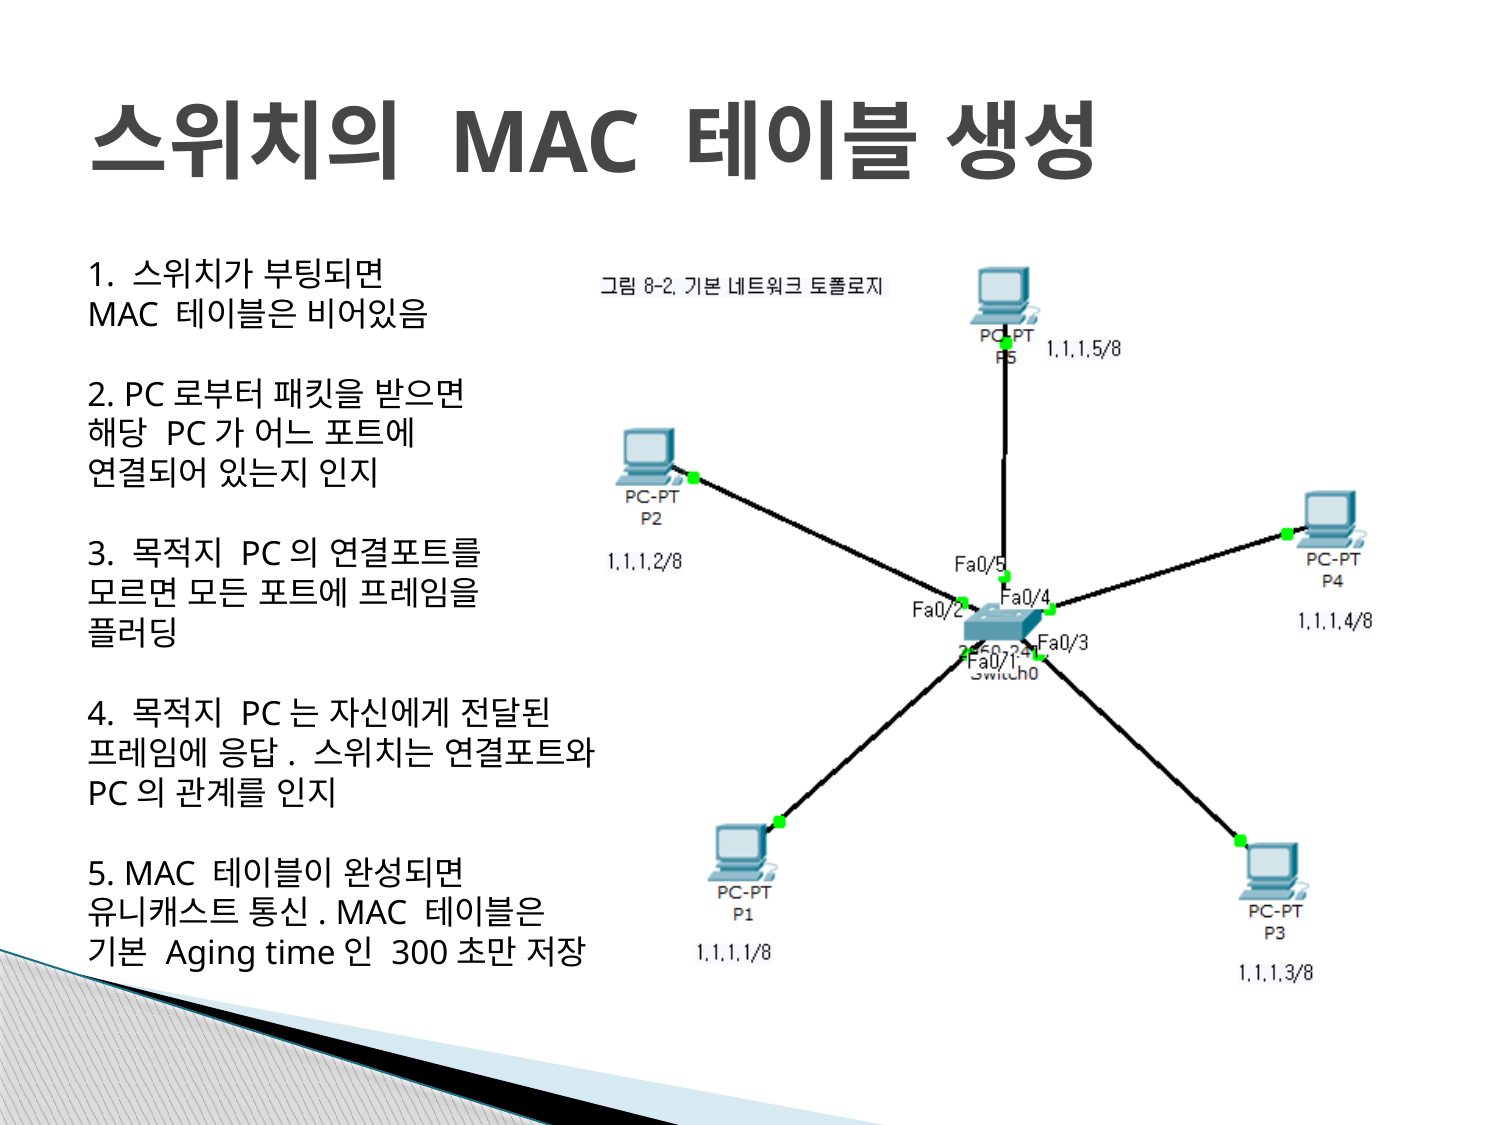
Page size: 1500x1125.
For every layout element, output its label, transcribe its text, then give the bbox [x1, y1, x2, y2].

title 스위치의 MAC 테이블 생성 [75, 45, 1425, 233]
picture [560, 231, 1437, 1025]
text_box 1. 스위치가 부팅되면 MAC 테이블은 비어있음 2. PC로부터 패킷을 받으면 해당 PC가 어느 포트에 연결되어 있는지 인지 3. 목적지 PC의 연결포트를 모르면 모든 포트에 프레임을 플러딩 4. 목적지 PC는 자신에게 전달된 프레임에 응답. 스위치는 연결포트와 PC의 관계를 인지 5. MAC 테이블이 완성되면 유니캐스트 통신. MAC 테이블은 기본 Aging time인 300초만 저장 [72, 245, 554, 979]
